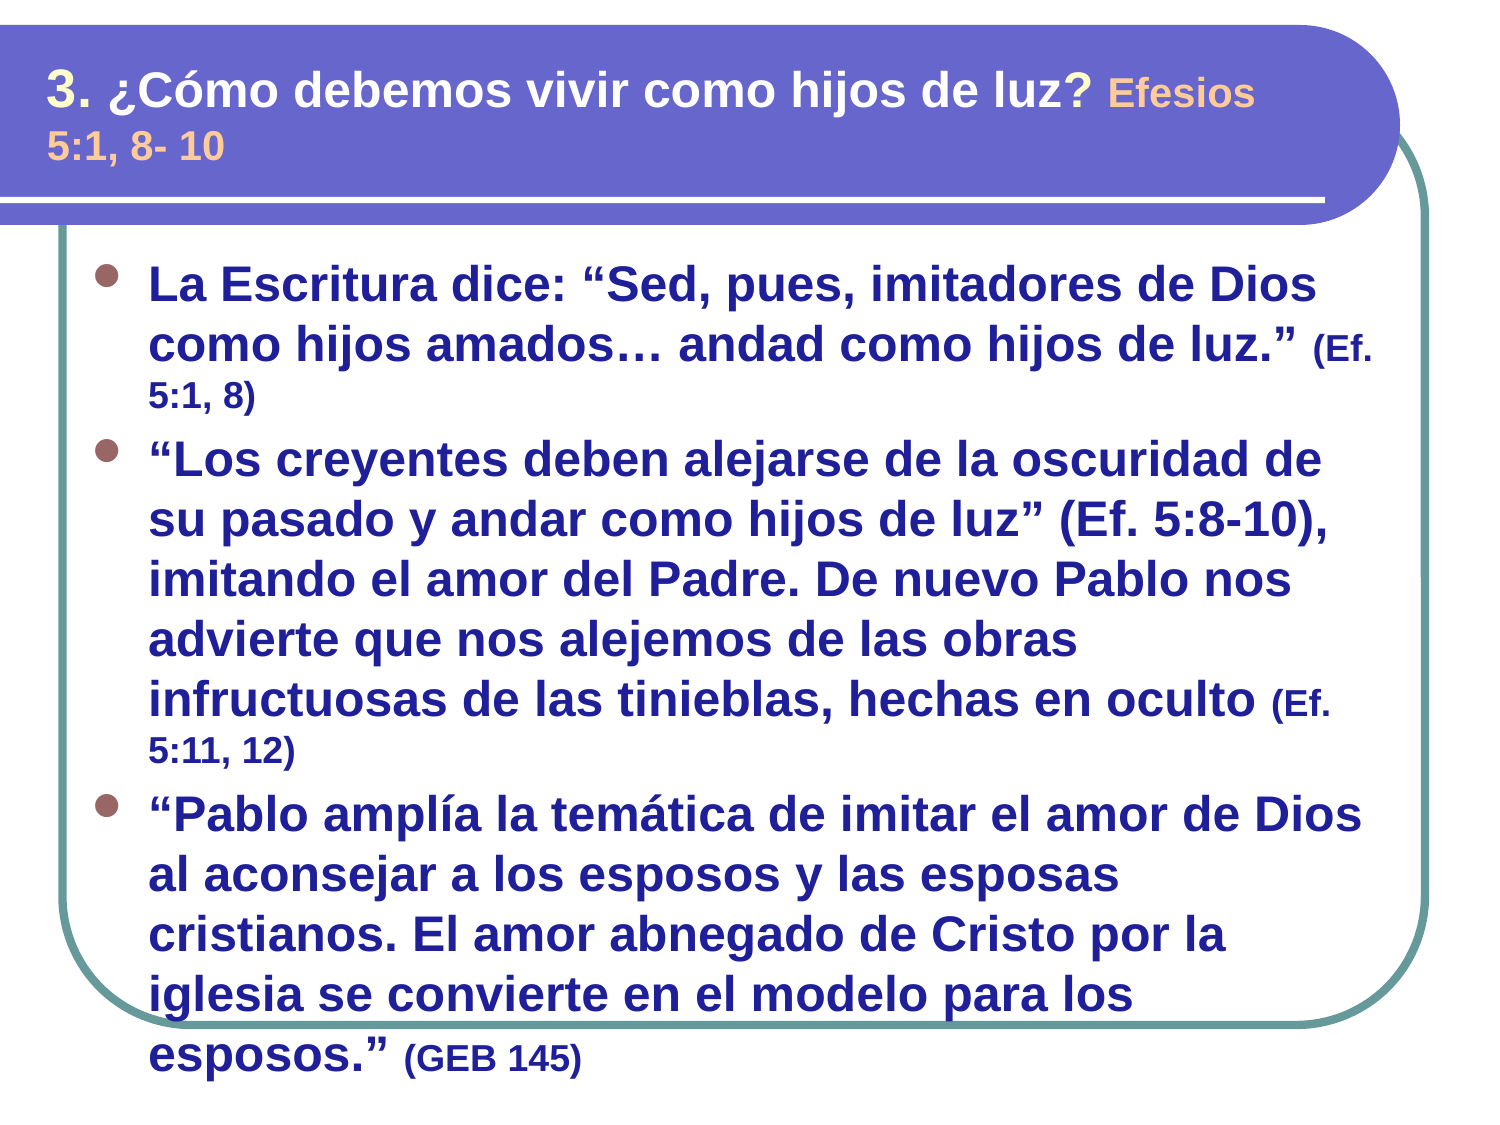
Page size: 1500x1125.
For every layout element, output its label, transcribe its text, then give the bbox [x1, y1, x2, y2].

list La Escritura dice: “Sed, pues, imitadores de Dios como hijos amados… andad como hijos de luz.” (Ef. 5:1, 8) “Los creyentes deben alejarse de la oscuridad de su pasado y andar como hijos de luz” (Ef. 5:8-10), imitando el amor del Padre. De nuevo Pablo nos advierte que nos alejemos de las obras infructuosas de las tinieblas, hechas en oculto (Ef. 5:11, 12) “Pablo amplía la temática de imitar el amor de Dios al aconsejar a los esposos y las esposas cristianos. El amor abnegado de Cristo por la iglesia se convierte en el modelo para los esposos.” (GEB 145) [76, 243, 1400, 995]
text_box 3. ¿Cómo debemos vivir como hijos de luz? Efesios 5:1, 8- 10 [32, 46, 1347, 197]
